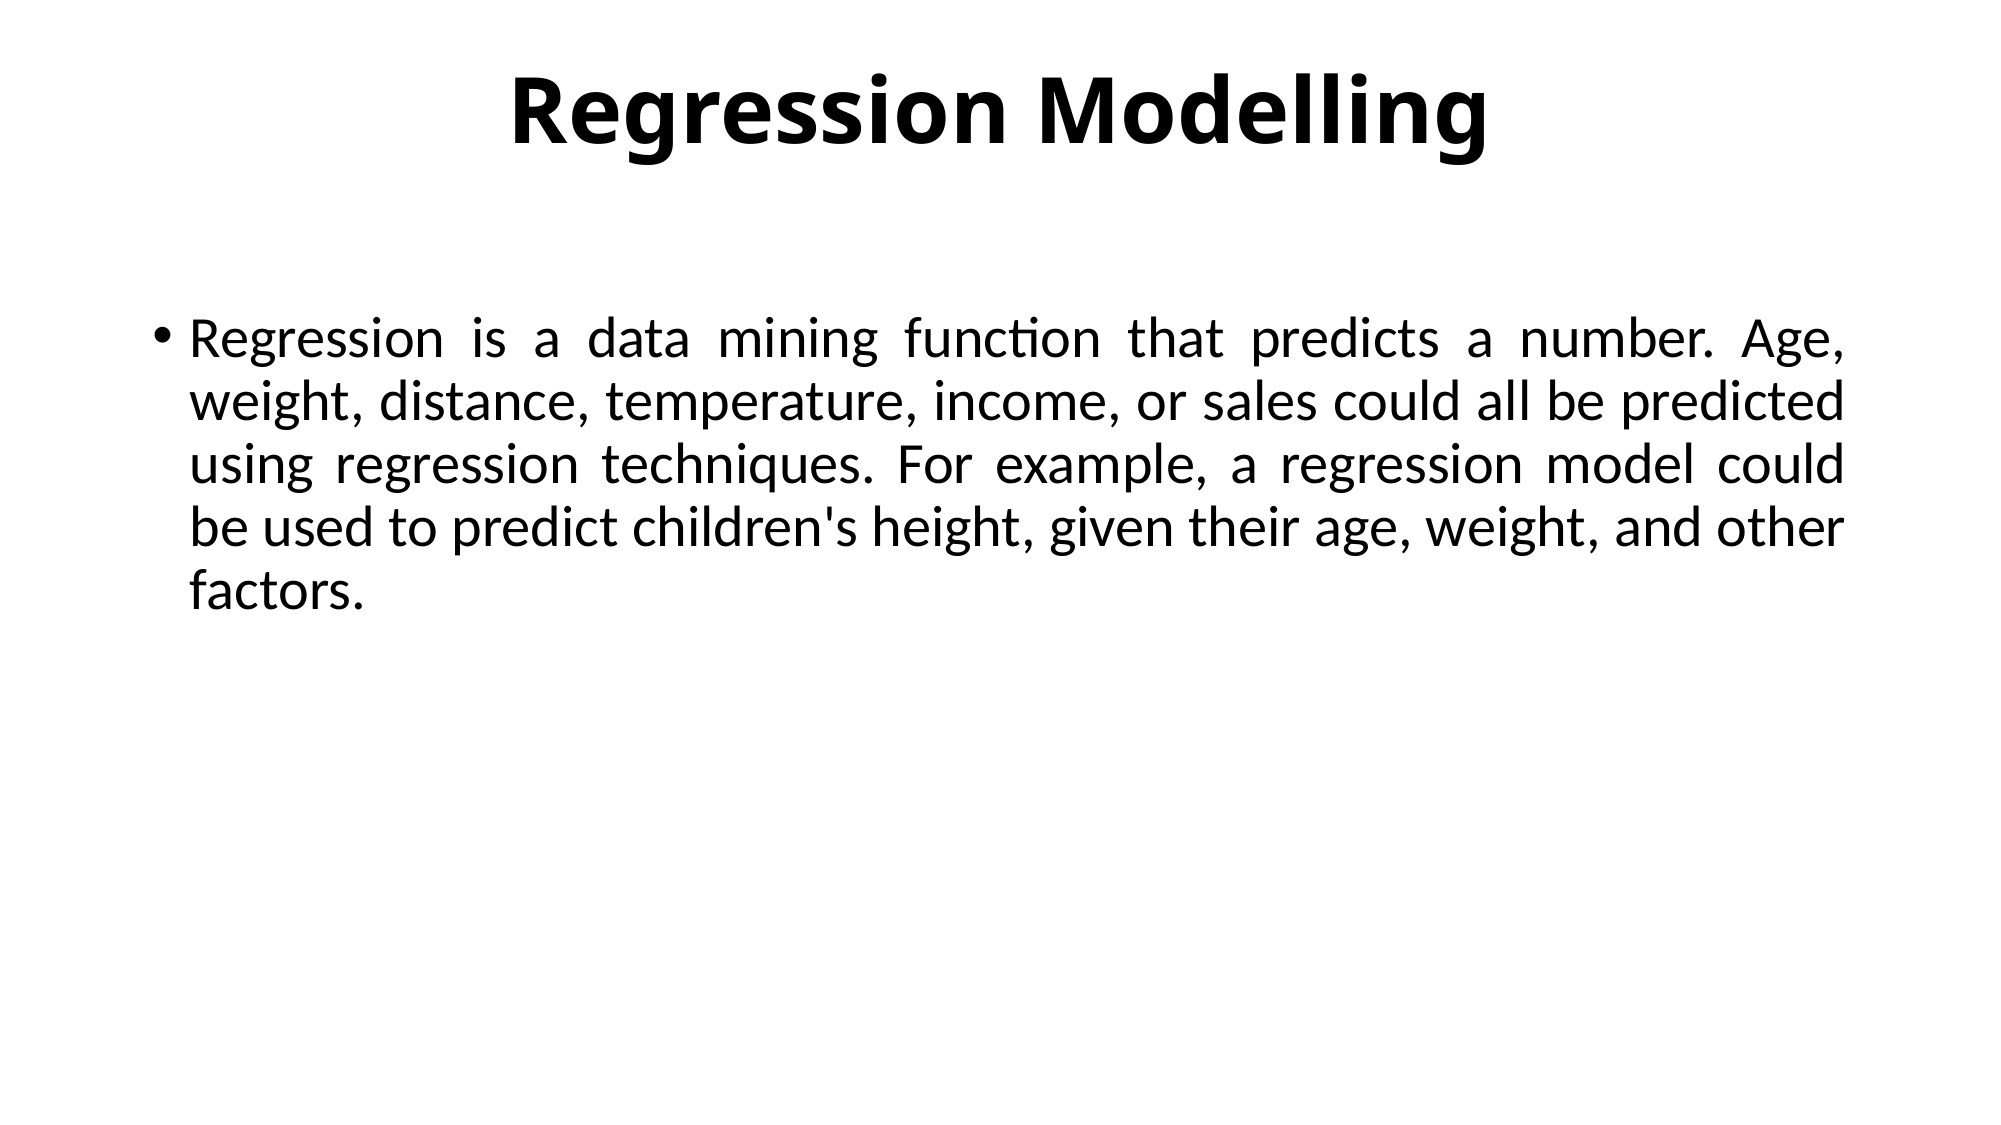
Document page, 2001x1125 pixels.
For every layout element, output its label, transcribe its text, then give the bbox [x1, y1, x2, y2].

list Regression is a data mining function that predicts a number. Age, weight, distance, temperature, income, or sales could all be predicted using regression techniques. For example, a regression model could be used to predict children's height, given their age, weight, and other factors. [137, 299, 1863, 1014]
title Regression Modelling [137, 59, 1863, 278]
